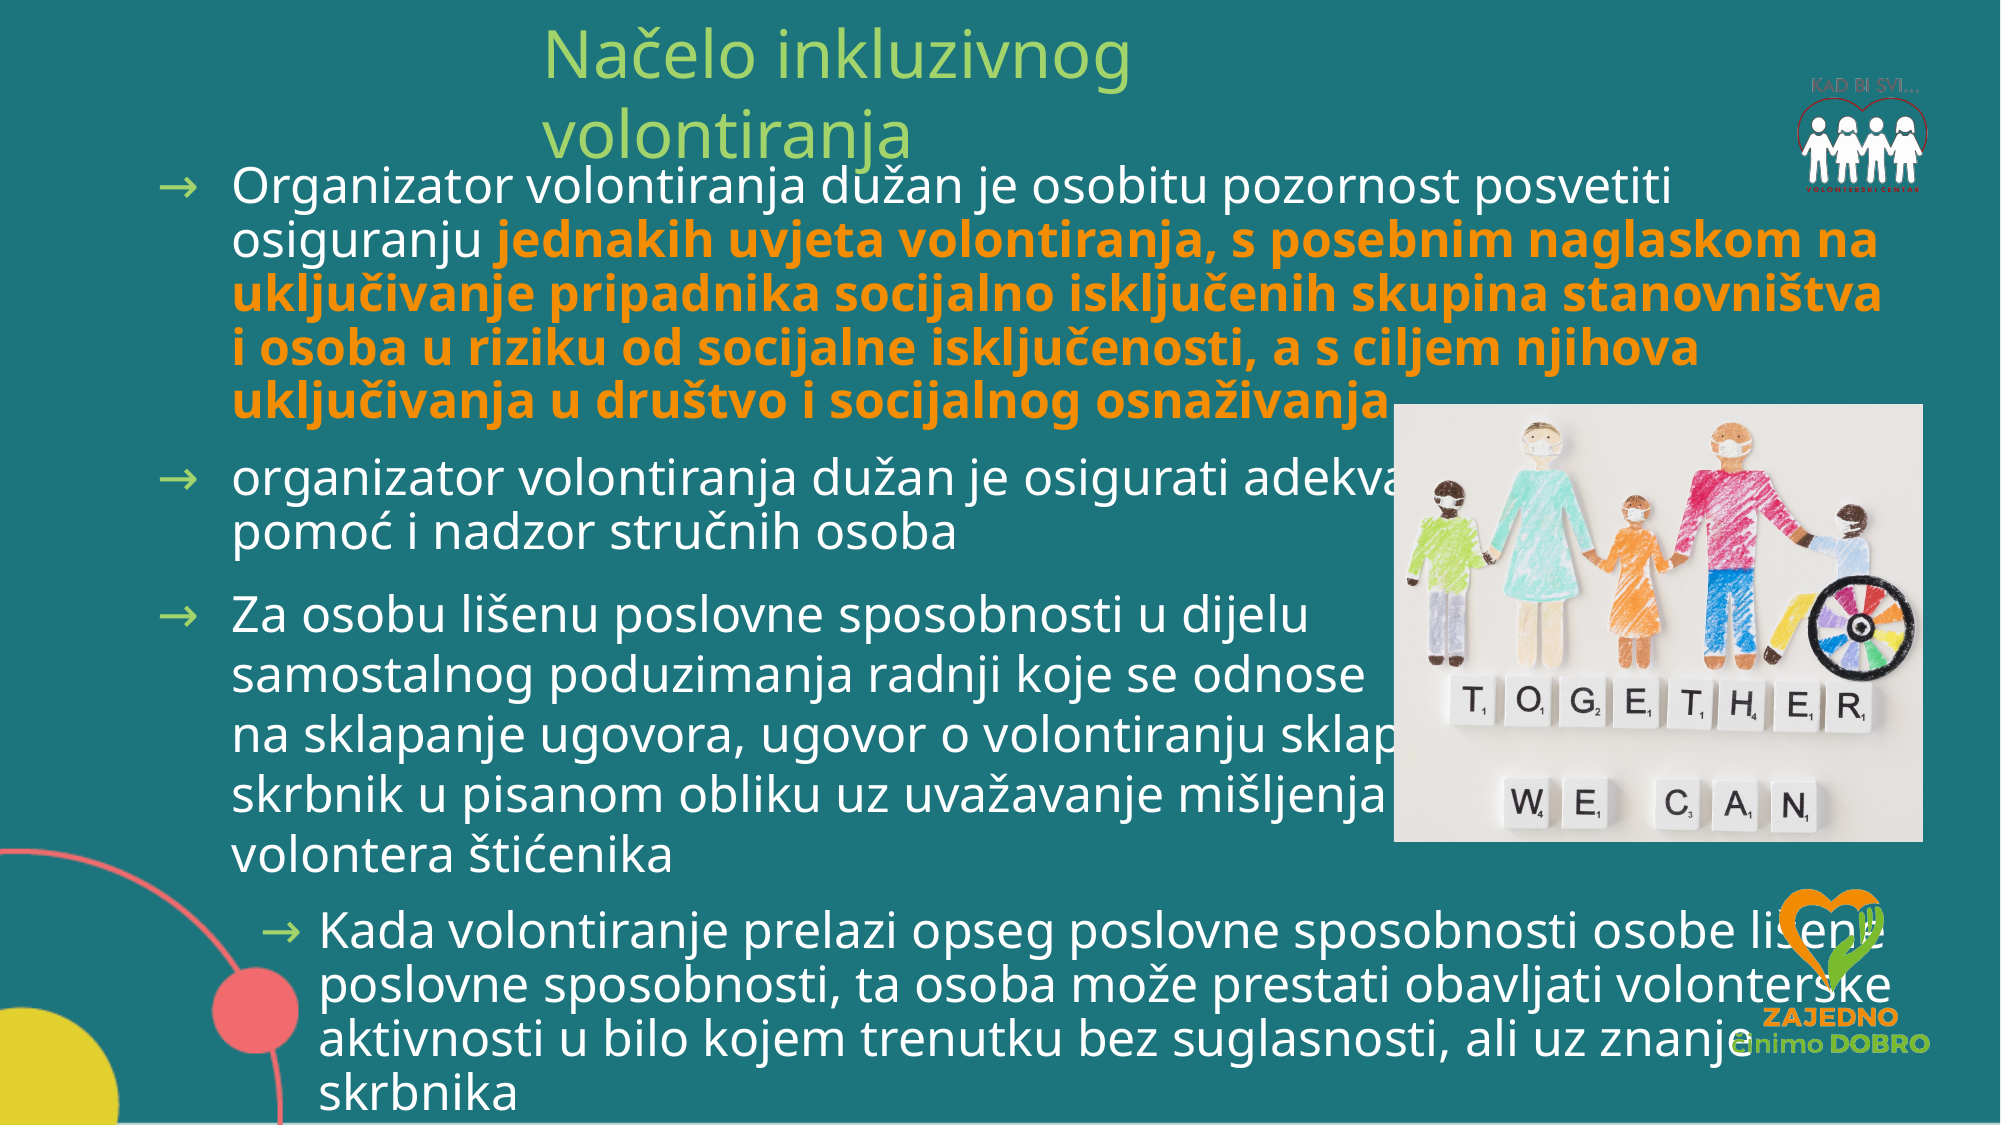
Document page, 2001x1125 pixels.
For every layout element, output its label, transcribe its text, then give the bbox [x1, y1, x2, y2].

title Načelo inkluzivnog volontiranja [542, 0, 1458, 152]
list Organizator volontiranja dužan je osobitu pozornost posvetiti osiguranju jednakih uvjeta volontiranja, s posebnim naglaskom na uključivanje pripadnika socijalno isključenih skupina stanovništva i osoba u riziku od socijalne isključenosti, a s ciljem njihova uključivanja u društvo i socijalnog osnaživanja organizator volontiranja dužan je osigurati adekvatnu pomoć i nadzor stručnih osoba Za osobu lišenu poslovne sposobnosti u dijelu samostalnog poduzimanja radnji koje se odnose na sklapanje ugovora, ugovor o volontiranju sklapa skrbnik u pisanom obliku uz uvažavanje mišljenja volontera štićenika Kada volontiranje prelazi opseg poslovne sposobnosti osobe lišene poslovne sposobnosti, ta osoba može prestati obavljati volonterske aktivnosti u bilo kojem trenutku bez suglasnosti, ali uz znanje skrbnika [142, 152, 1923, 1069]
picture [0, 0, 2001, 1125]
